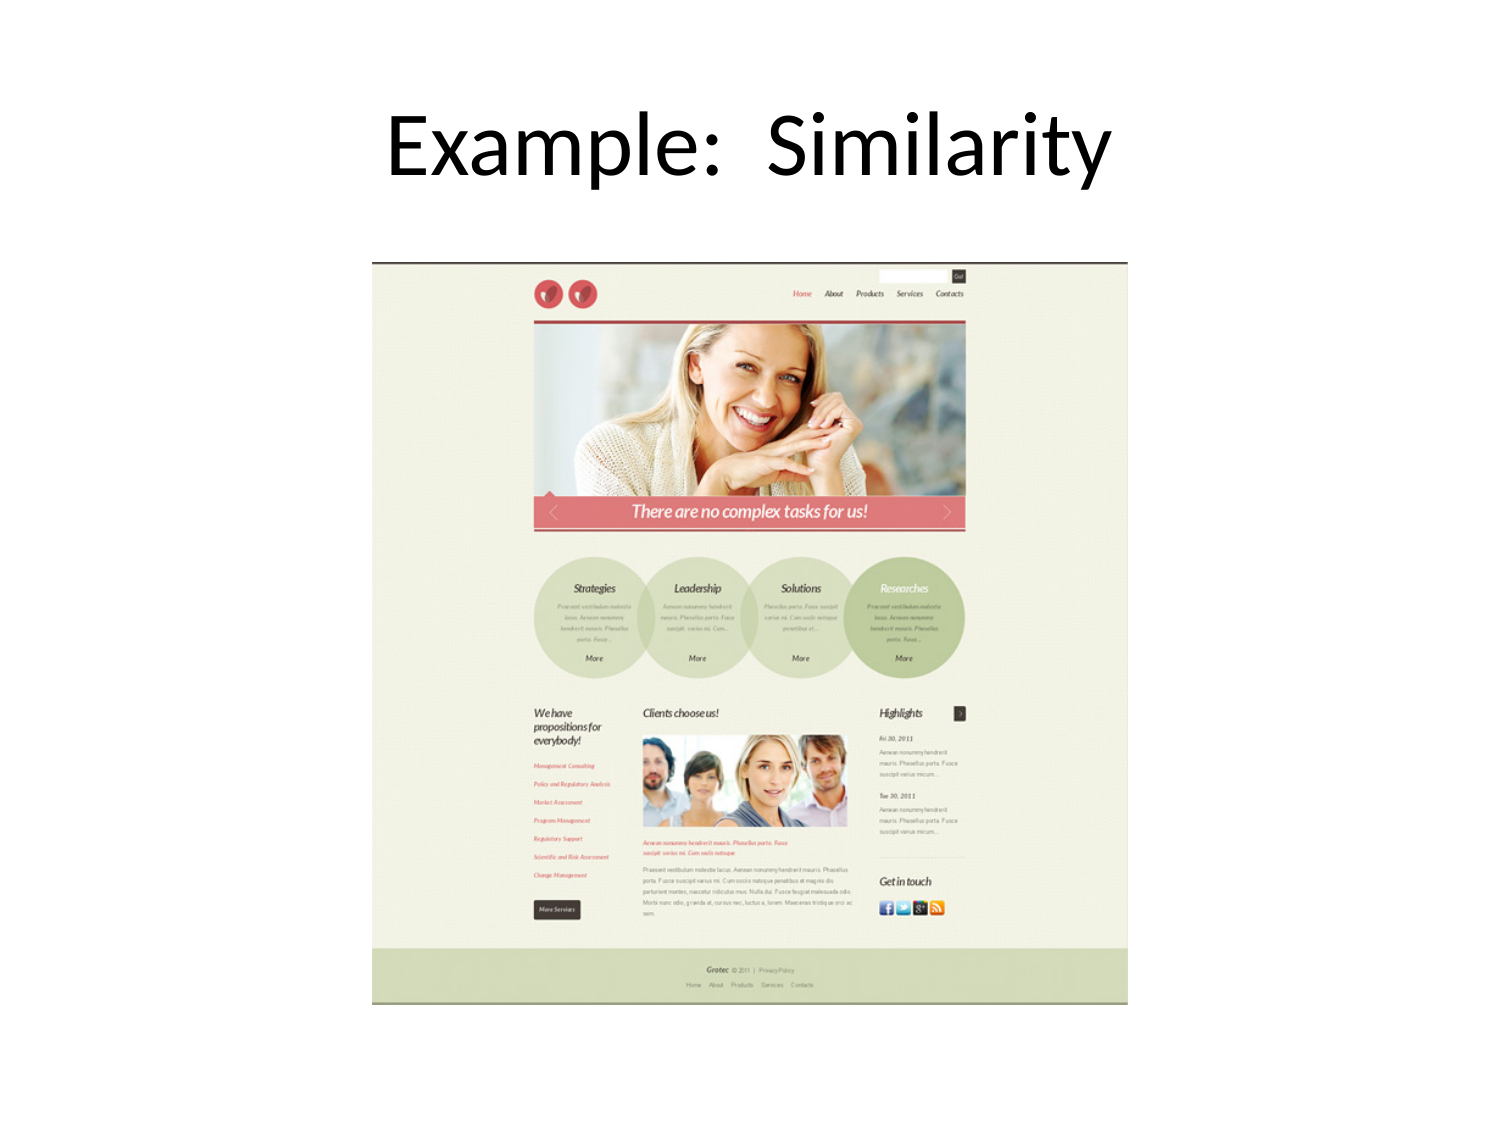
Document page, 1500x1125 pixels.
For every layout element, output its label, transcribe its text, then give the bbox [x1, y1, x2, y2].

title Example: Similarity [75, 45, 1425, 233]
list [371, 262, 1129, 1006]
